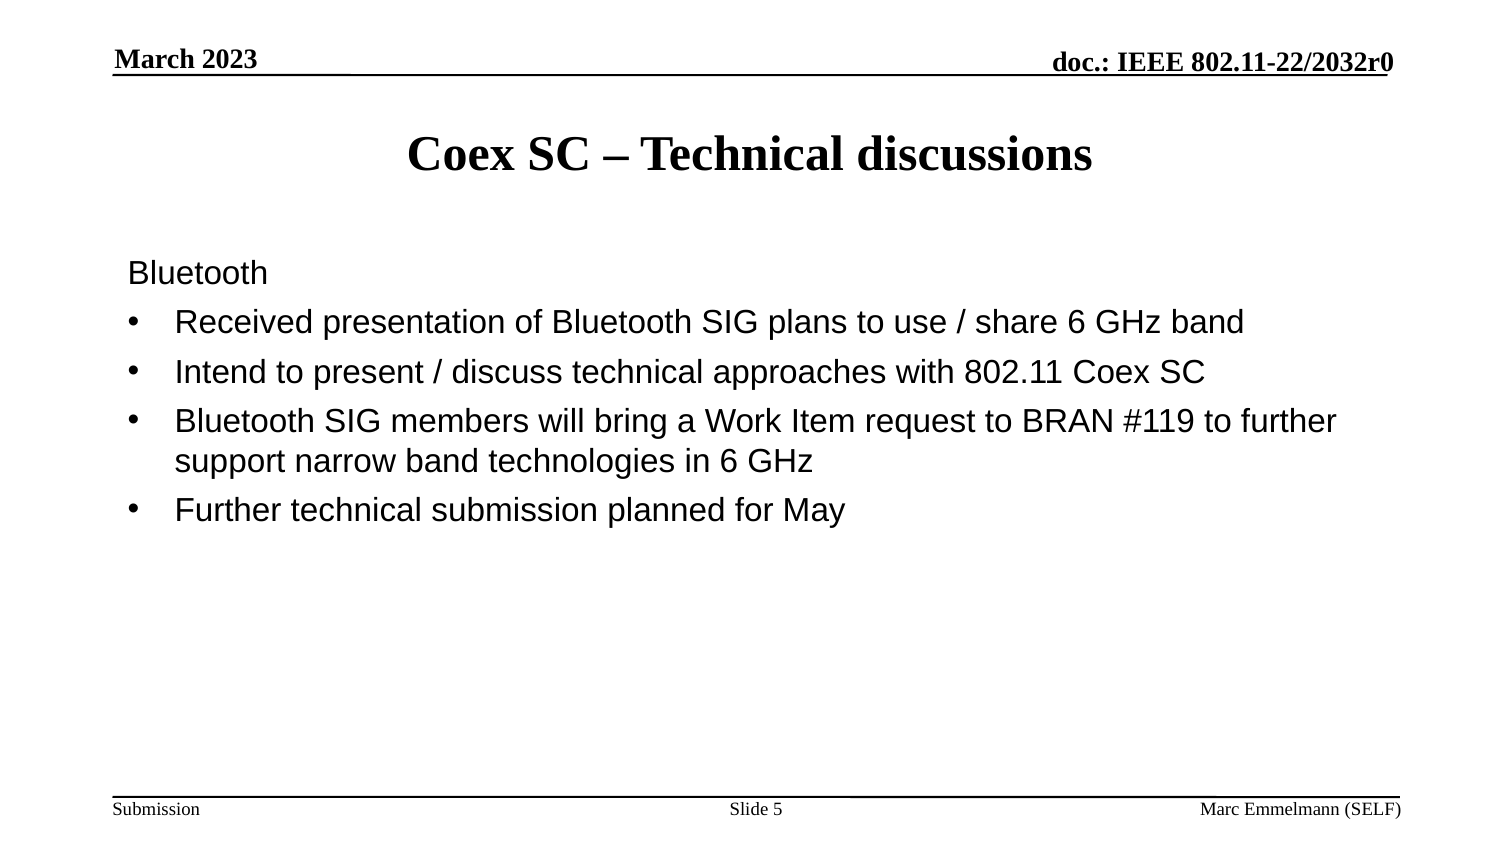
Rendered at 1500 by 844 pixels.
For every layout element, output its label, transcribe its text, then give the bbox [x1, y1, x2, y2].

slide_number Slide 5 [712, 796, 800, 842]
title Coex SC – Technical discussions [112, 84, 1388, 216]
footer Marc Emmelmann (SELF) [878, 796, 1402, 820]
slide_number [114, 40, 423, 75]
list Bluetooth Received presentation of Bluetooth SIG plans to use / share 6 GHz band Intend to present / discuss technical approaches with 802.11 Coex SC Bluetooth SIG members will bring a Work Item request to BRAN #119 to further support narrow band technologies in 6 GHz Further technical submission planned for May [112, 243, 1388, 751]
